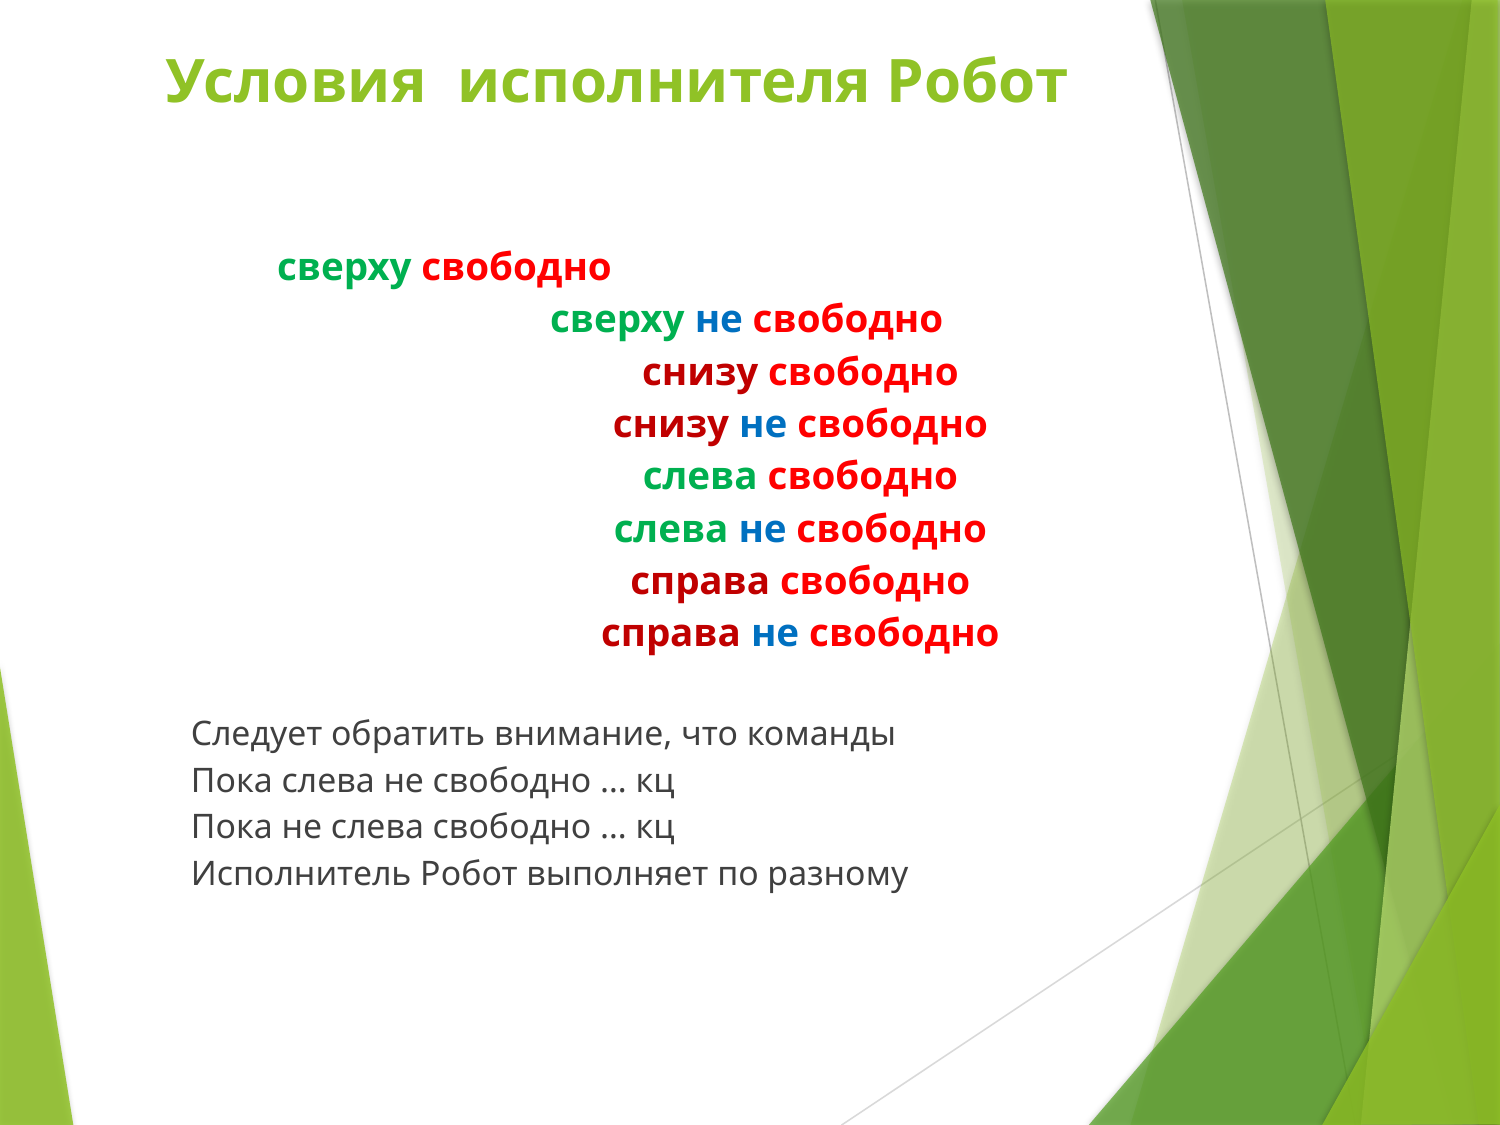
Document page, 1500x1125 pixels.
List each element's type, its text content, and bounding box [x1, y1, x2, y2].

list сверху свободно сверху не свободно снизу свободно снизу не свободно слева свободно слева не свободно справа свободно справа не свободно Следует обратить внимание, что команды Пока слева не свободно … кц Пока не слева свободно … кц Исполнитель Робот выполняет по разному [175, 234, 1425, 970]
title Условия исполнителя Робот [150, 35, 1176, 166]
